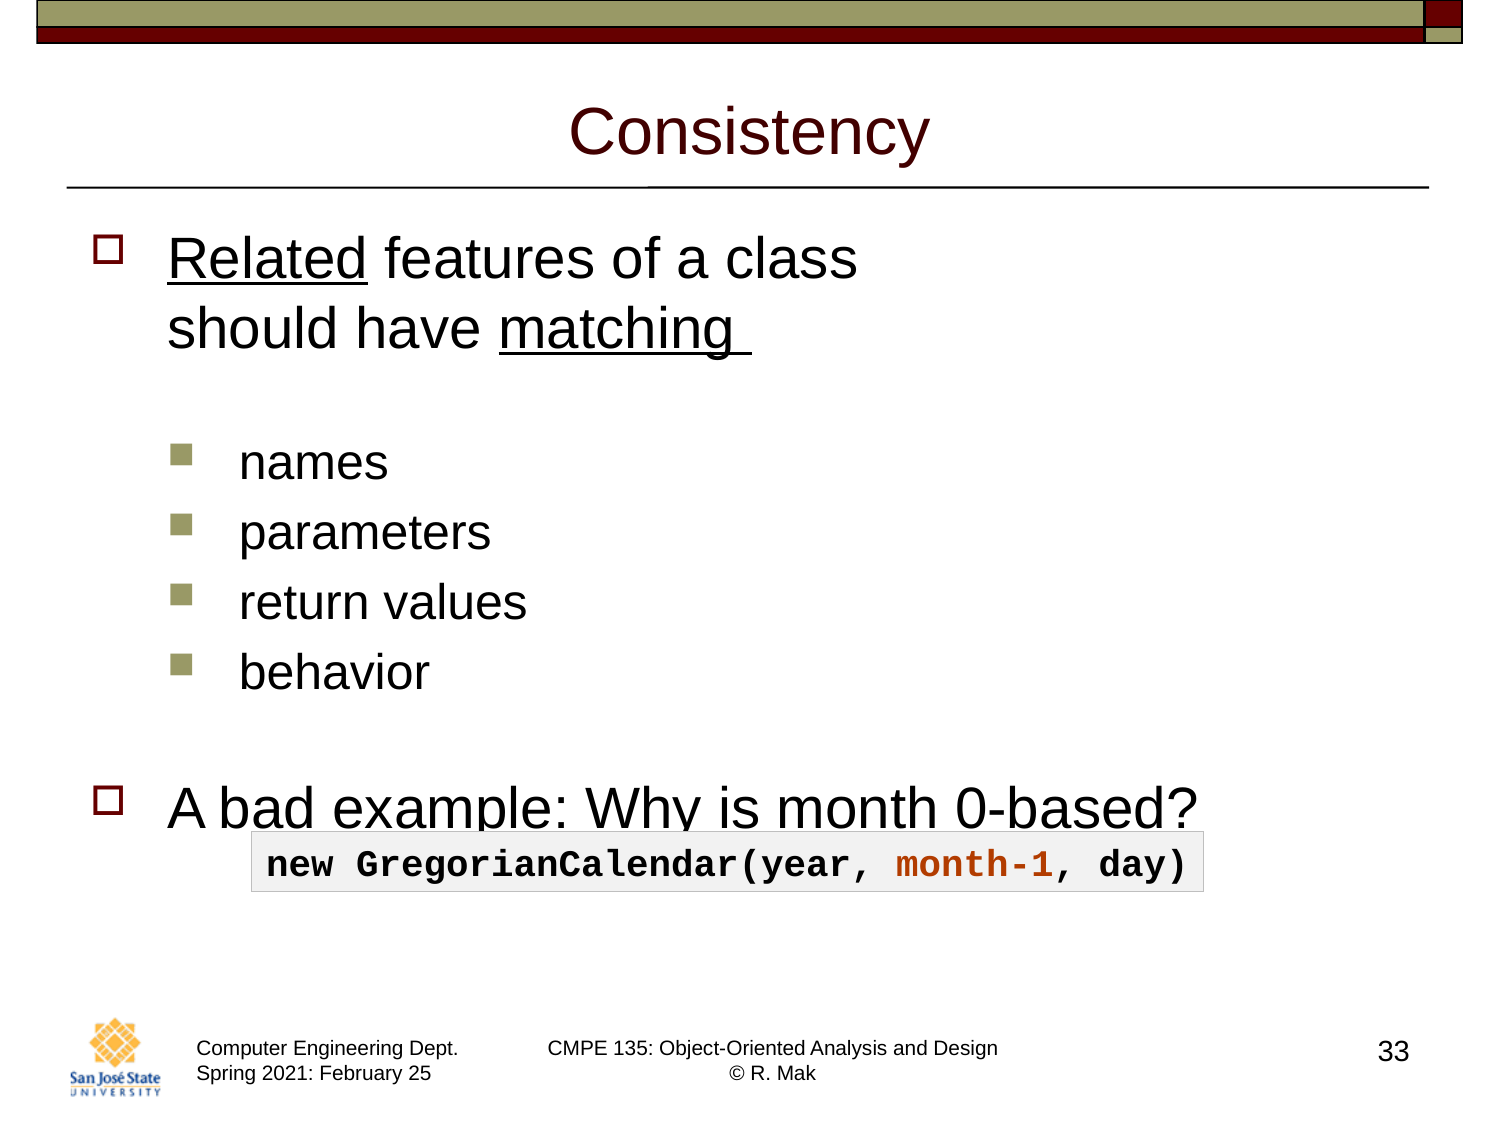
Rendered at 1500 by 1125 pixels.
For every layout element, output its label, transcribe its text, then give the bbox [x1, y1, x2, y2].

list Related features of a class should have matching names parameters return values behavior A bad example: Why is month 0-based? [75, 212, 1425, 998]
text_box new GregorianCalendar(year, month-1, day) [251, 831, 1204, 892]
slide_number 33 [1335, 1025, 1425, 1100]
title Consistency [75, 67, 1425, 175]
picture [60, 1012, 166, 1112]
